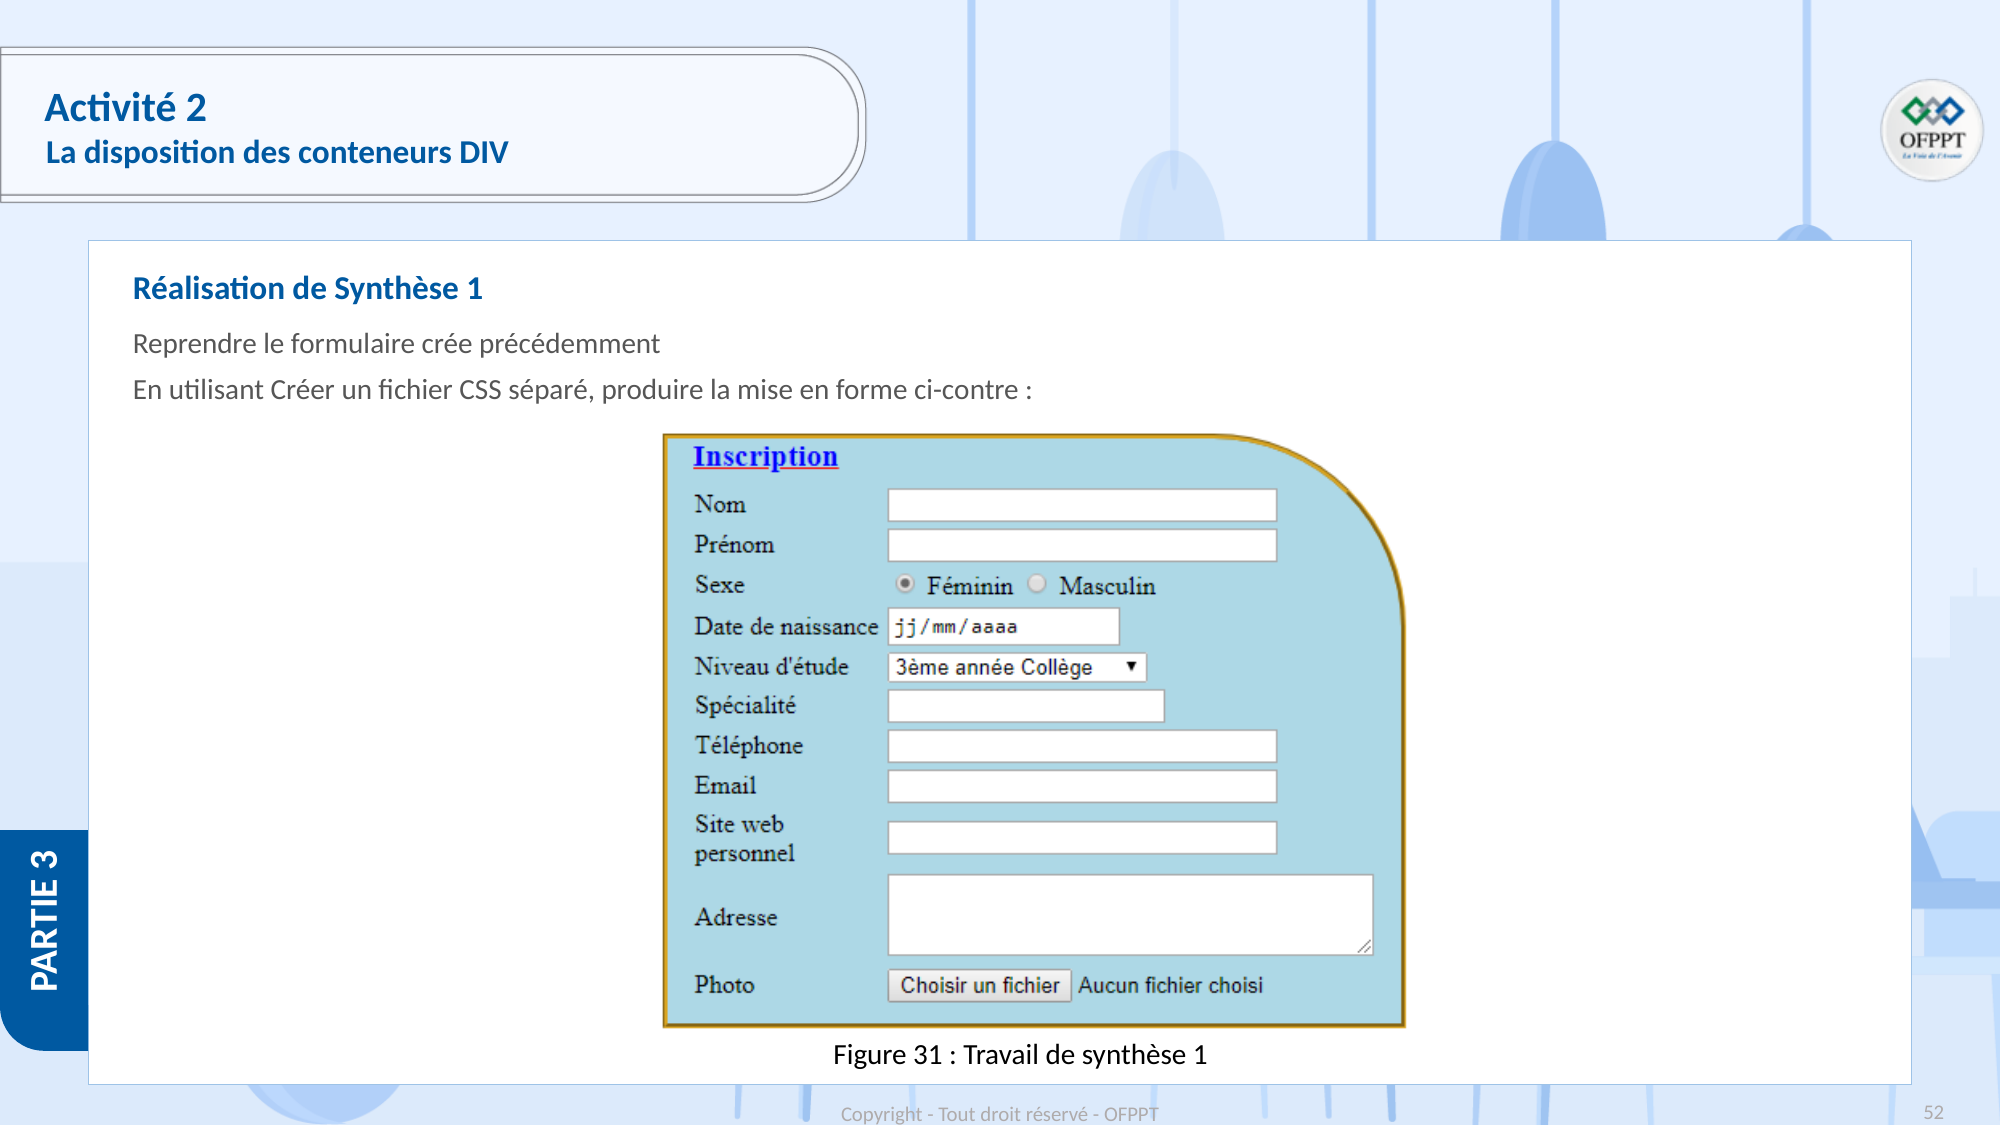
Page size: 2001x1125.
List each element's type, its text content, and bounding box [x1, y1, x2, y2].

picture [0, 0, 2000, 1125]
text_box Figure 31 : Travail de synthèse 1 [728, 1051, 1314, 1078]
list Réalisation de Synthèse 1 [118, 265, 883, 319]
list La disposition des conteneurs DIV [31, 127, 863, 201]
list Reprendre le formulaire crée précédemment En utilisant Créer un fichier CSS séparé, produire la mise en forme ci-contre : [118, 318, 1780, 406]
picture [639, 405, 1432, 1051]
title Activité 2 [29, 74, 863, 143]
